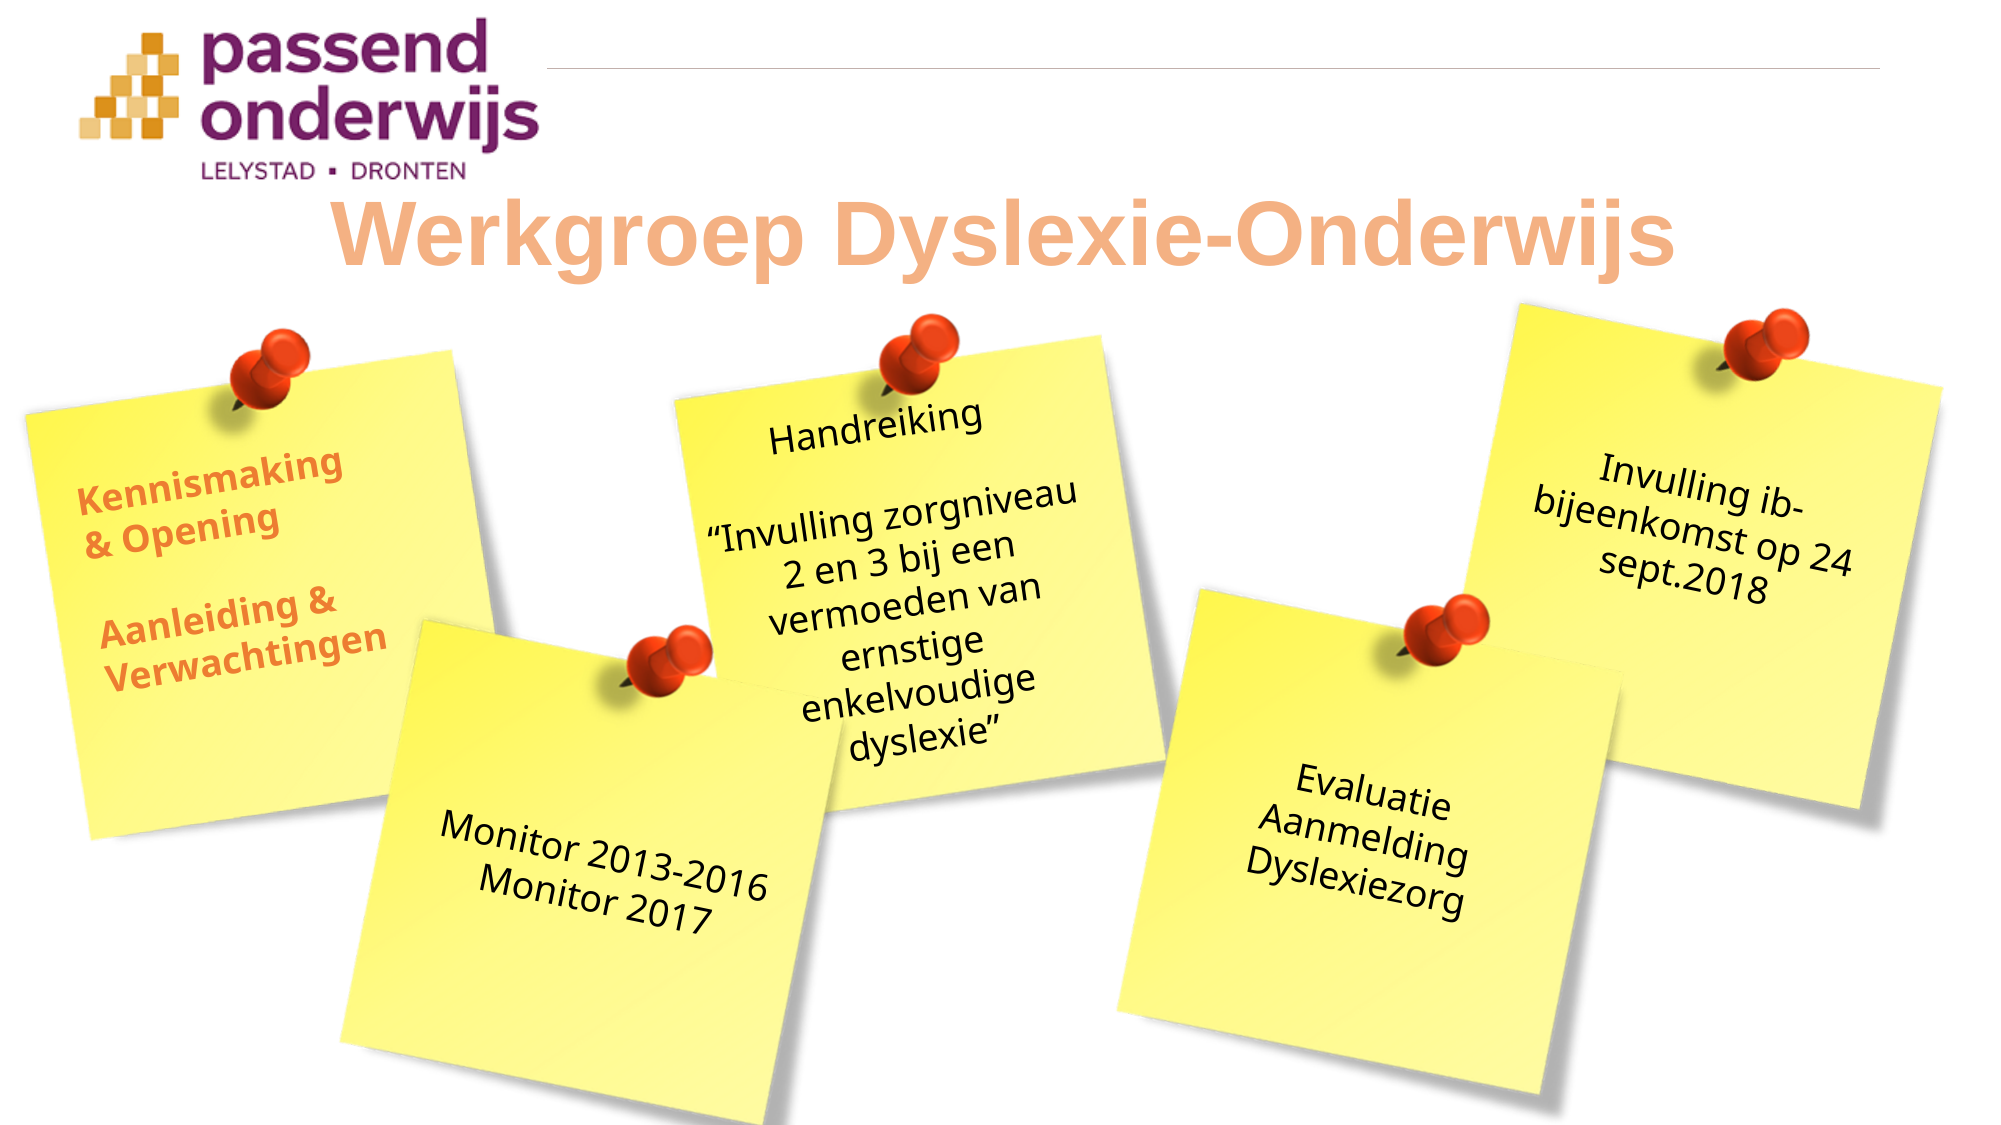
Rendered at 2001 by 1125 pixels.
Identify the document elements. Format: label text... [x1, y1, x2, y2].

picture [71, 8, 1880, 189]
title Werkgroep Dyslexie-Onderwijs [330, 179, 1789, 330]
picture [4, 227, 2000, 1125]
